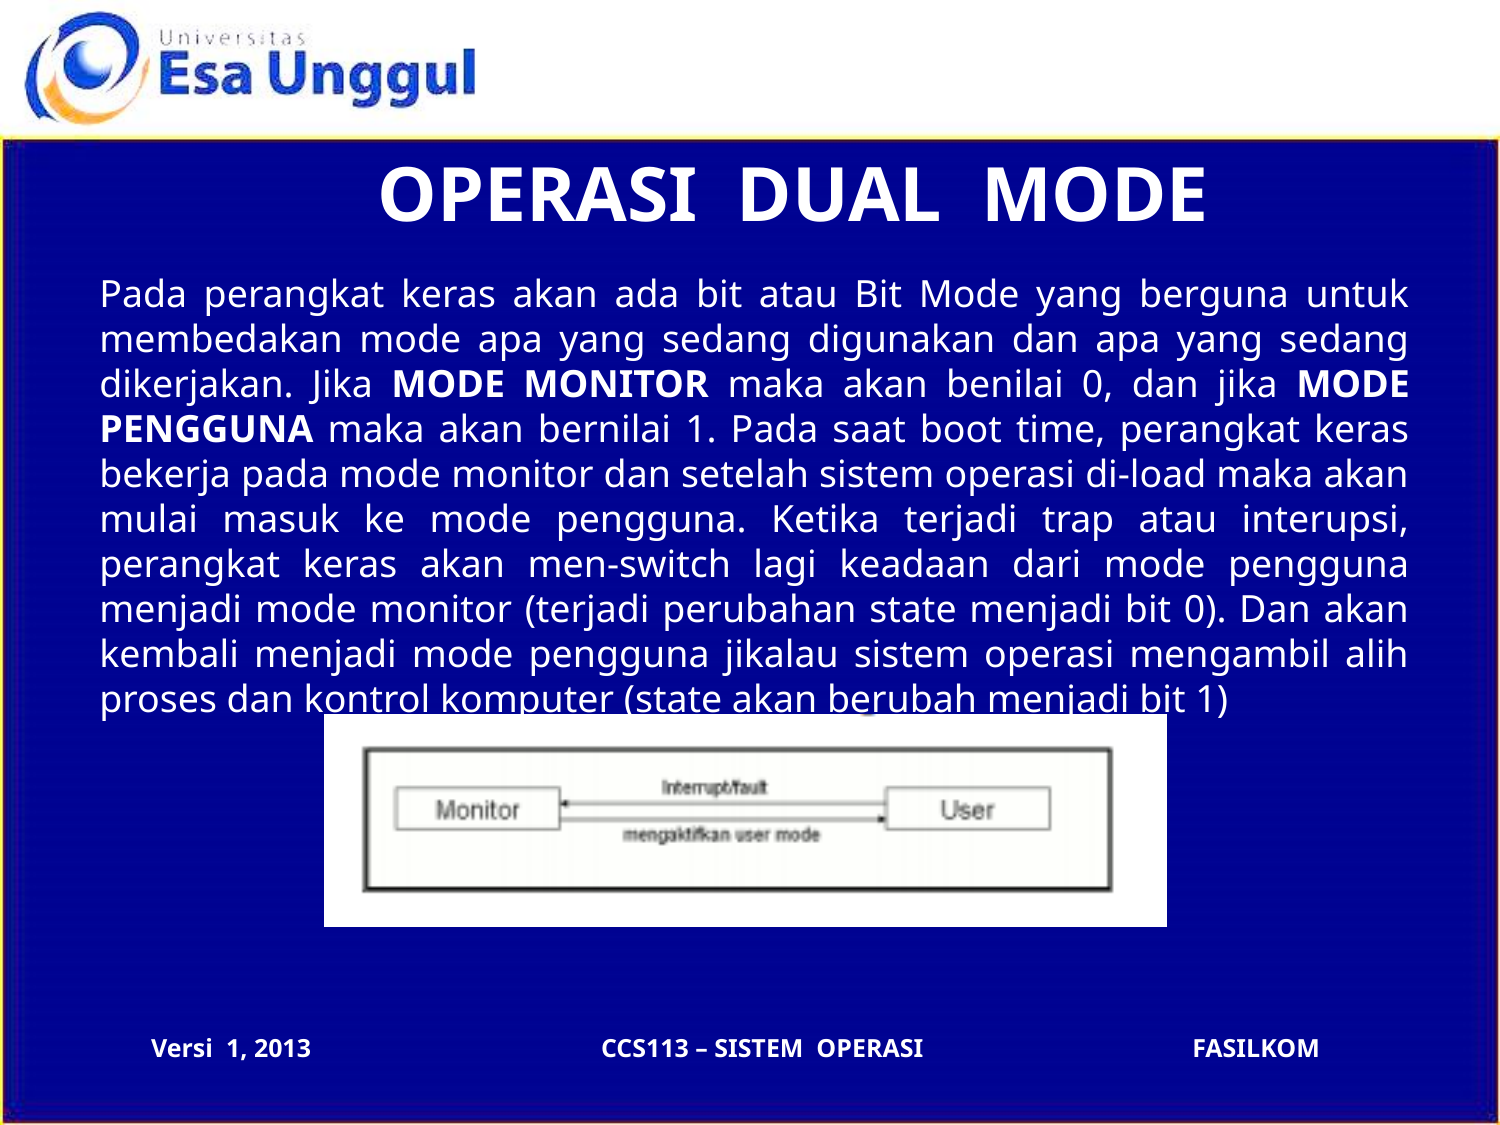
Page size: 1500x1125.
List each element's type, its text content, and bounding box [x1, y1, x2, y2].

picture [0, 0, 1500, 1125]
list Pada perangkat keras akan ada bit atau Bit Mode yang berguna untuk membedakan mode apa yang sedang digunakan dan apa yang sedang dikerjakan. Jika MODE MONITOR maka akan benilai 0, dan jika MODE PENGGUNA maka akan bernilai 1. Pada saat boot time, perangkat keras bekerja pada mode monitor dan setelah sistem operasi di-load maka akan mulai masuk ke mode pengguna. Ketika terjadi trap atau interupsi, perangkat keras akan men-switch lagi keadaan dari mode pengguna menjadi mode monitor (terjadi perubahan state menjadi bit 0). Dan akan kembali menjadi mode pengguna jikalau sistem operasi mengambil alih proses dan kontrol komputer (state akan berubah menjadi bit 1) [75, 262, 1425, 663]
title OPERASI DUAL MODE [162, 149, 1425, 233]
